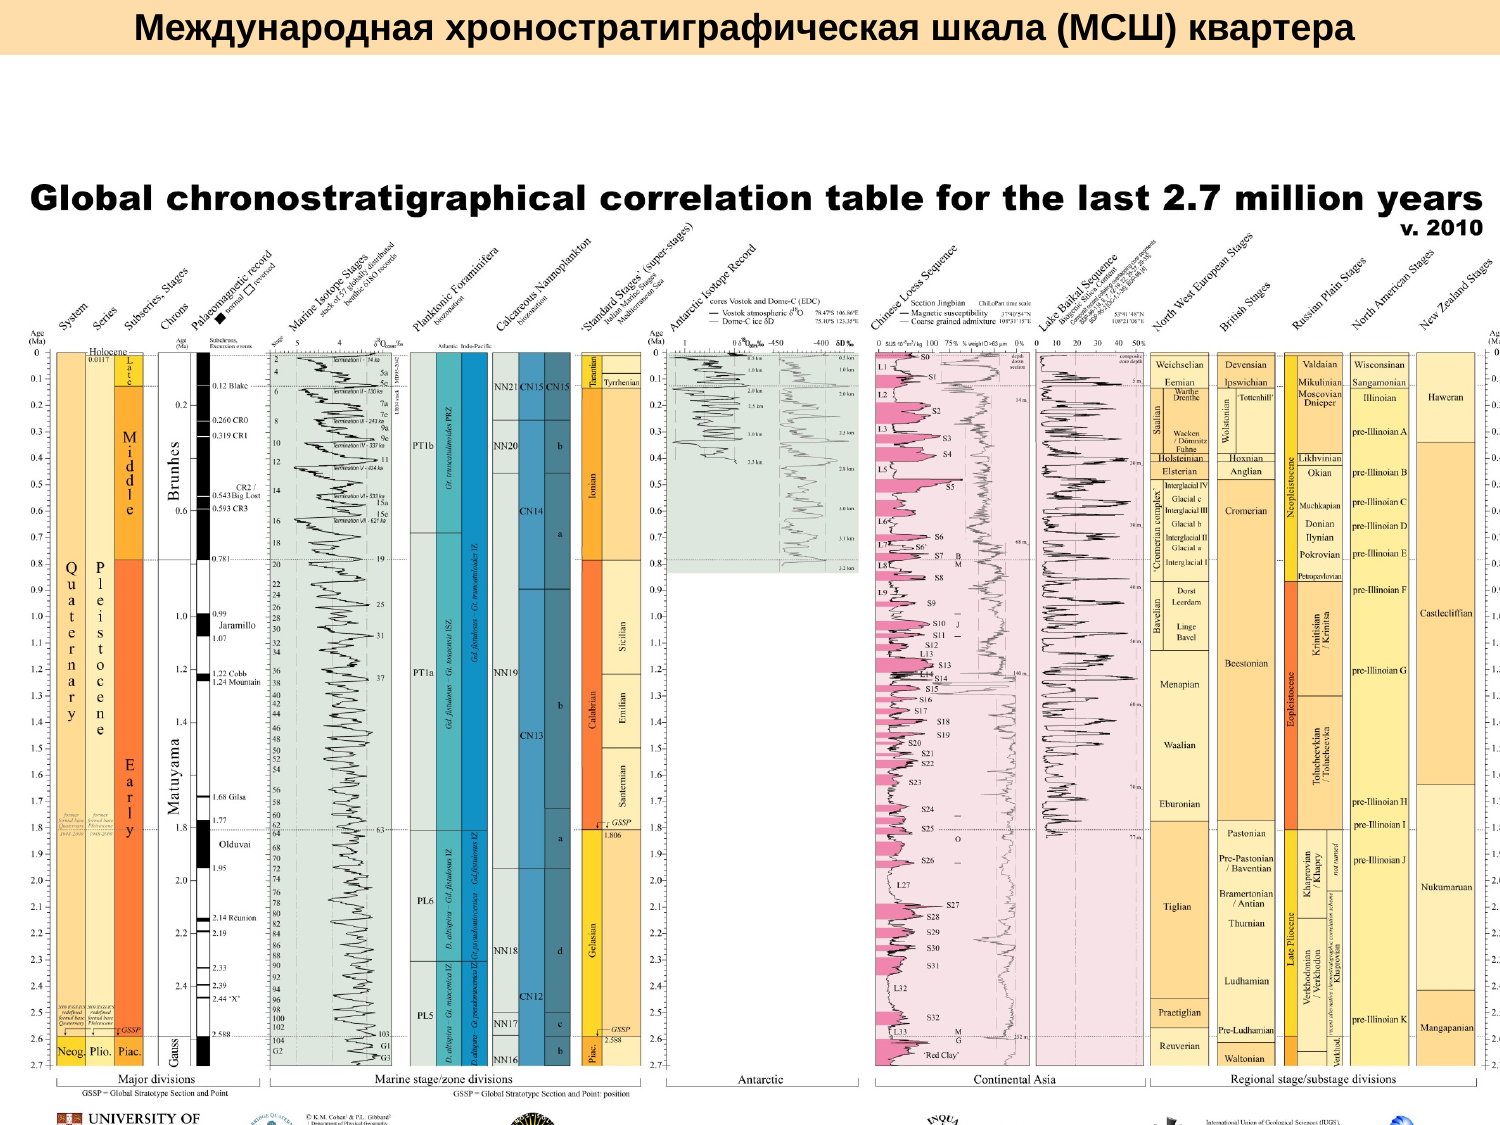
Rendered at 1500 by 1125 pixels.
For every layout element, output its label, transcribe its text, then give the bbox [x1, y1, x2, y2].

picture [29, 184, 1500, 1125]
text_box Международная хроностратиграфическая шкала (МСШ) квартера [0, 0, 1500, 55]
